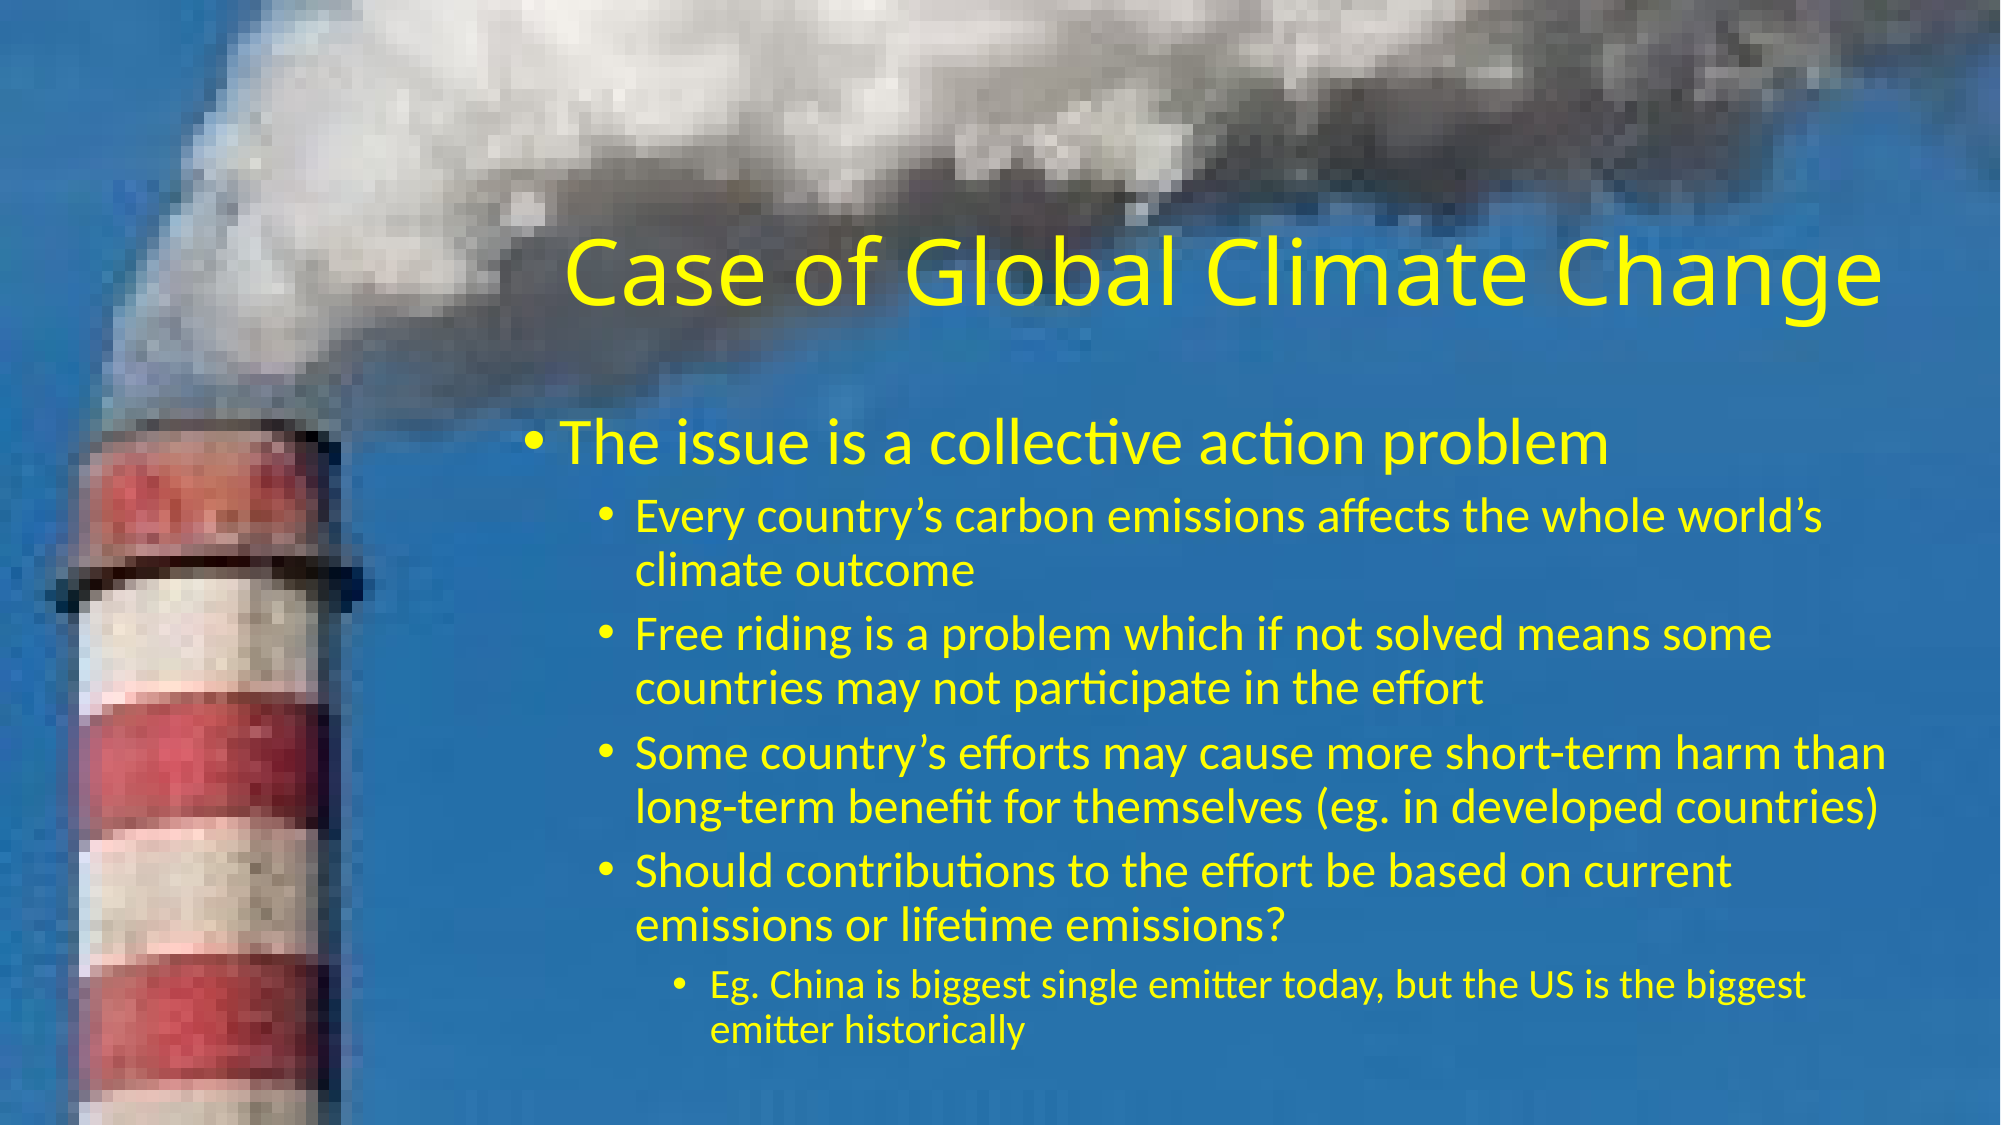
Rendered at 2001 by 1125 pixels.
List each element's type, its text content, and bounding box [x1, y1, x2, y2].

picture [0, 0, 2001, 1125]
list The issue is a collective action problem Every country’s carbon emissions affects the whole world’s climate outcome Free riding is a problem which if not solved means some countries may not participate in the effort Some country’s efforts may cause more short-term harm than long-term benefit for themselves (eg. in developed countries) Should contributions to the effort be based on current emissions or lifetime emissions? Eg. China is biggest single emitter today, but the US is the biggest emitter historically [507, 399, 1929, 1078]
title Case of Global Climate Change [547, 177, 1929, 375]
